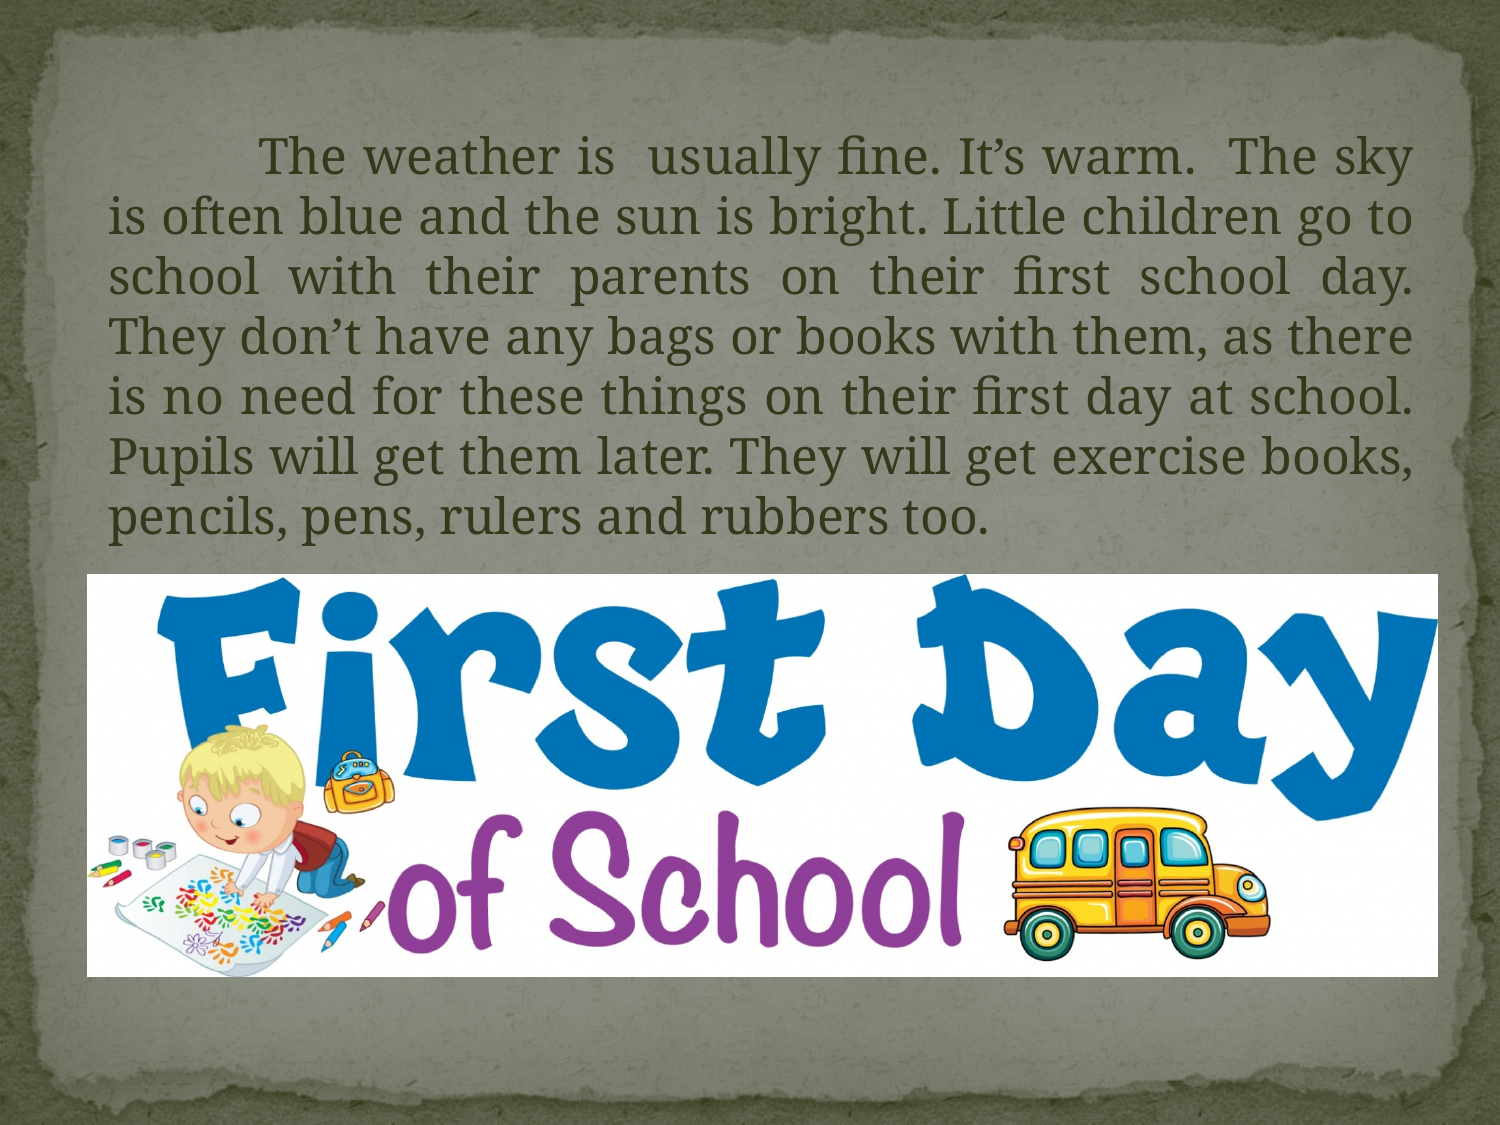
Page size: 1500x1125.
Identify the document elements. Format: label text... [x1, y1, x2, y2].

text_box The weather is usually fine. It’s warm. The sky is often blue and the sun is bright. Little children go to school with their parents on their first school day. They don’t have any bags or books with them, as there is no need for these things on their first day at school. Pupils will get them later. They will get exercise books, pencils, pens, rulers and rubbers too. [93, 117, 1430, 565]
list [87, 574, 1439, 978]
